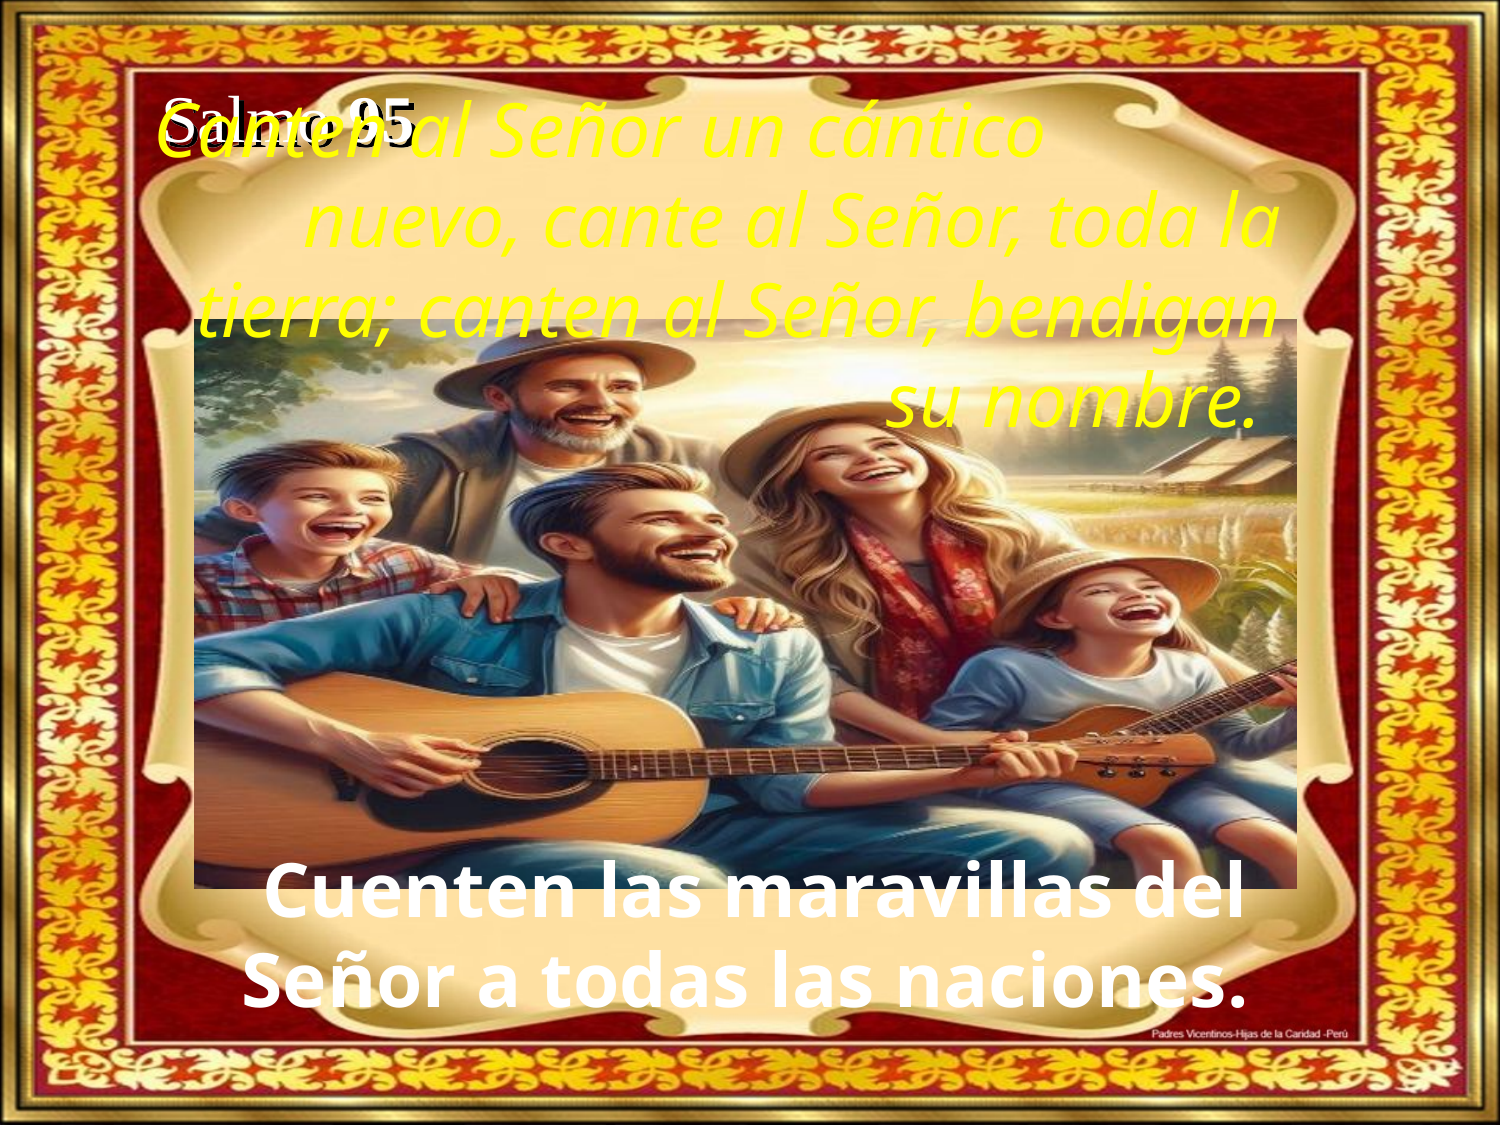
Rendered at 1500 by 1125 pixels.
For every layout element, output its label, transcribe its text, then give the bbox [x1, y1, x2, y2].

text_box Salmo 95 [146, 68, 448, 75]
text_box Cuenten las maravillas del Señor a todas las naciones. [186, 835, 1305, 1005]
picture [0, 0, 1500, 1125]
text_box Canten al Señor un cántico nuevo, cante al Señor, toda la tierra; canten al Señor, bendigan su nombre. [137, 75, 1297, 331]
text_box [97, 587, 128, 673]
